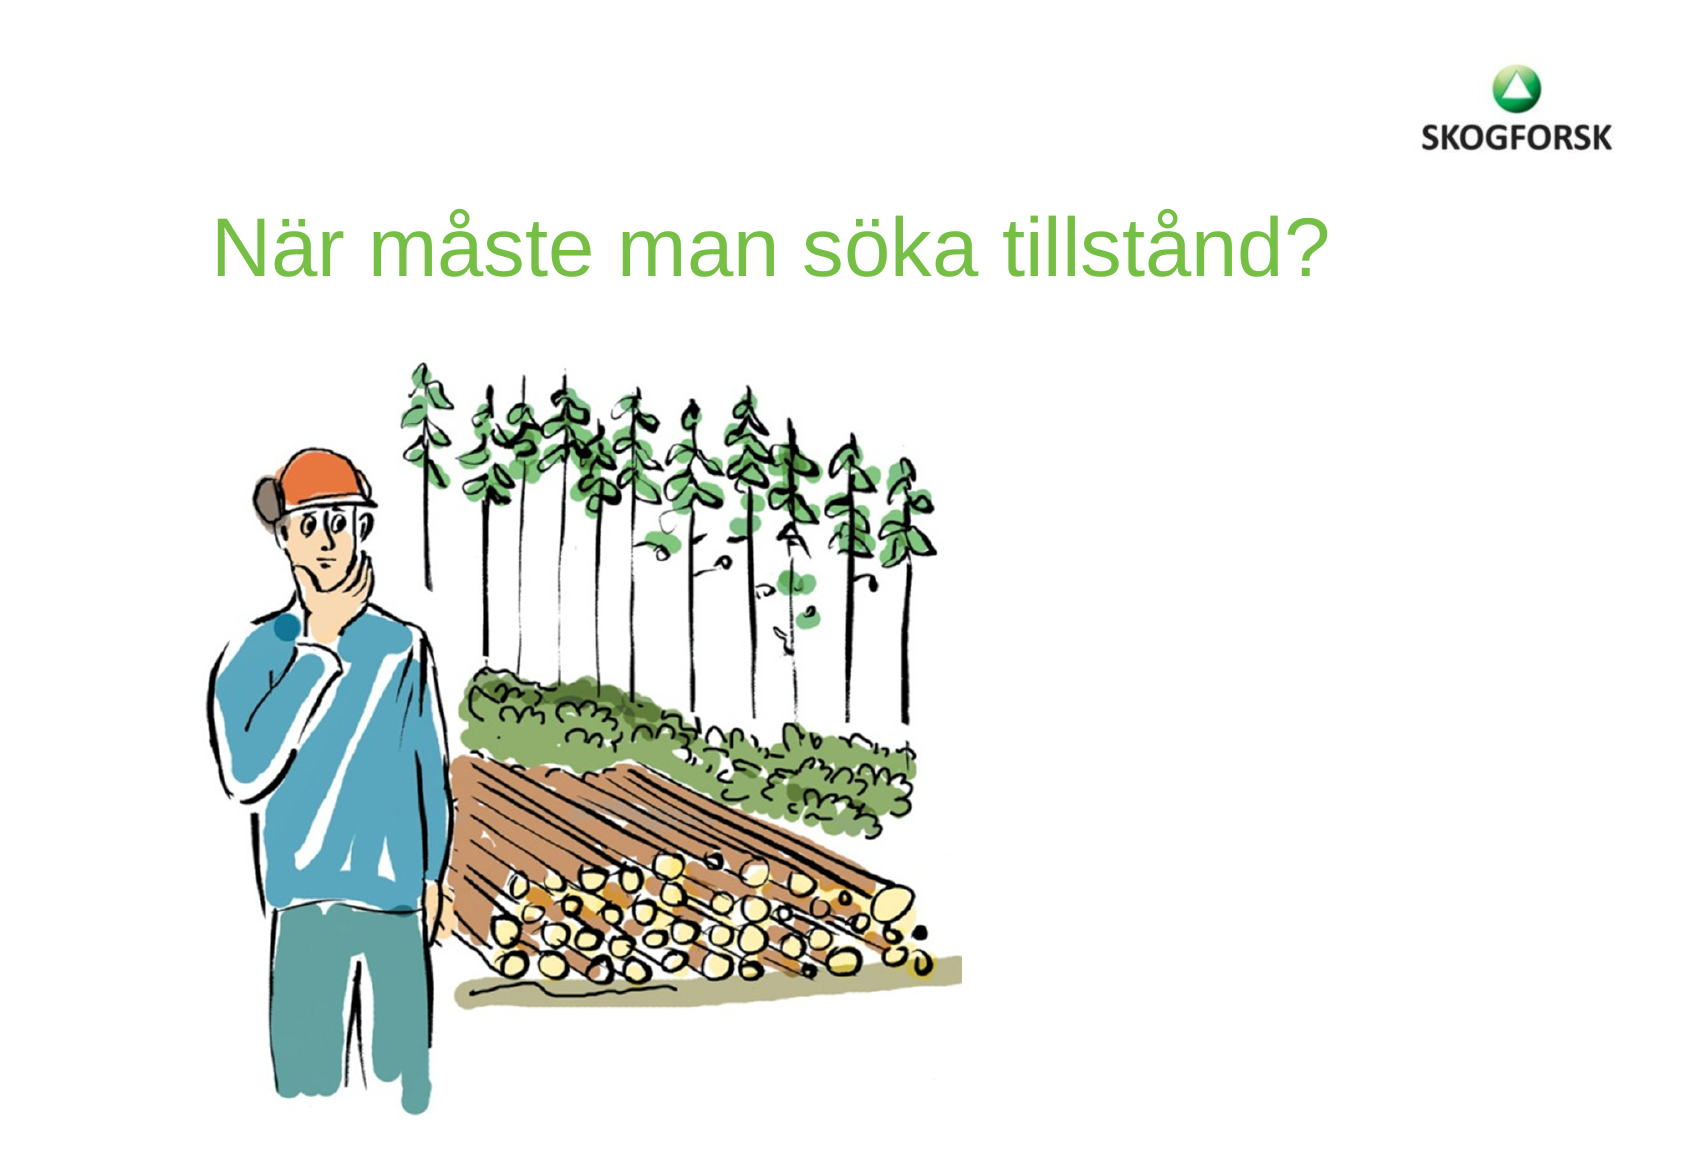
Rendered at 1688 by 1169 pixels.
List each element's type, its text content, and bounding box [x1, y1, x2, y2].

picture [194, 347, 962, 1123]
title När måste man söka tillstånd? [194, 183, 1530, 302]
picture [1398, 40, 1636, 174]
